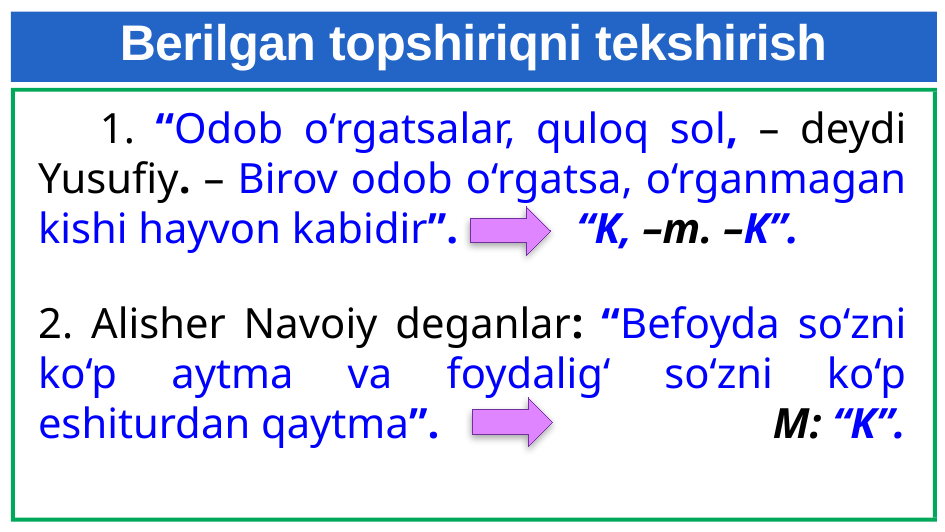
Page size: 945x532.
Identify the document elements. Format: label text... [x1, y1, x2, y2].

text_box [472, 397, 553, 447]
text_box 1. “Odob o‘rgatsalar, quloq sol, – deydi Yusufiy. – Birov odob o‘rgatsa, o‘rganmagan kishi hayvon kabidir”. “K, –m. –K”. [23, 94, 922, 260]
text_box [470, 206, 551, 256]
text_box 2. Alisher Navoiy deganlar: “Befoyda so‘zni ko‘p aytma va foydalig‘ so‘zni ko‘p eshiturdan qaytma”. M: “K”. [23, 289, 922, 505]
title Berilgan topshiriqni tekshirish [13, 13, 934, 77]
